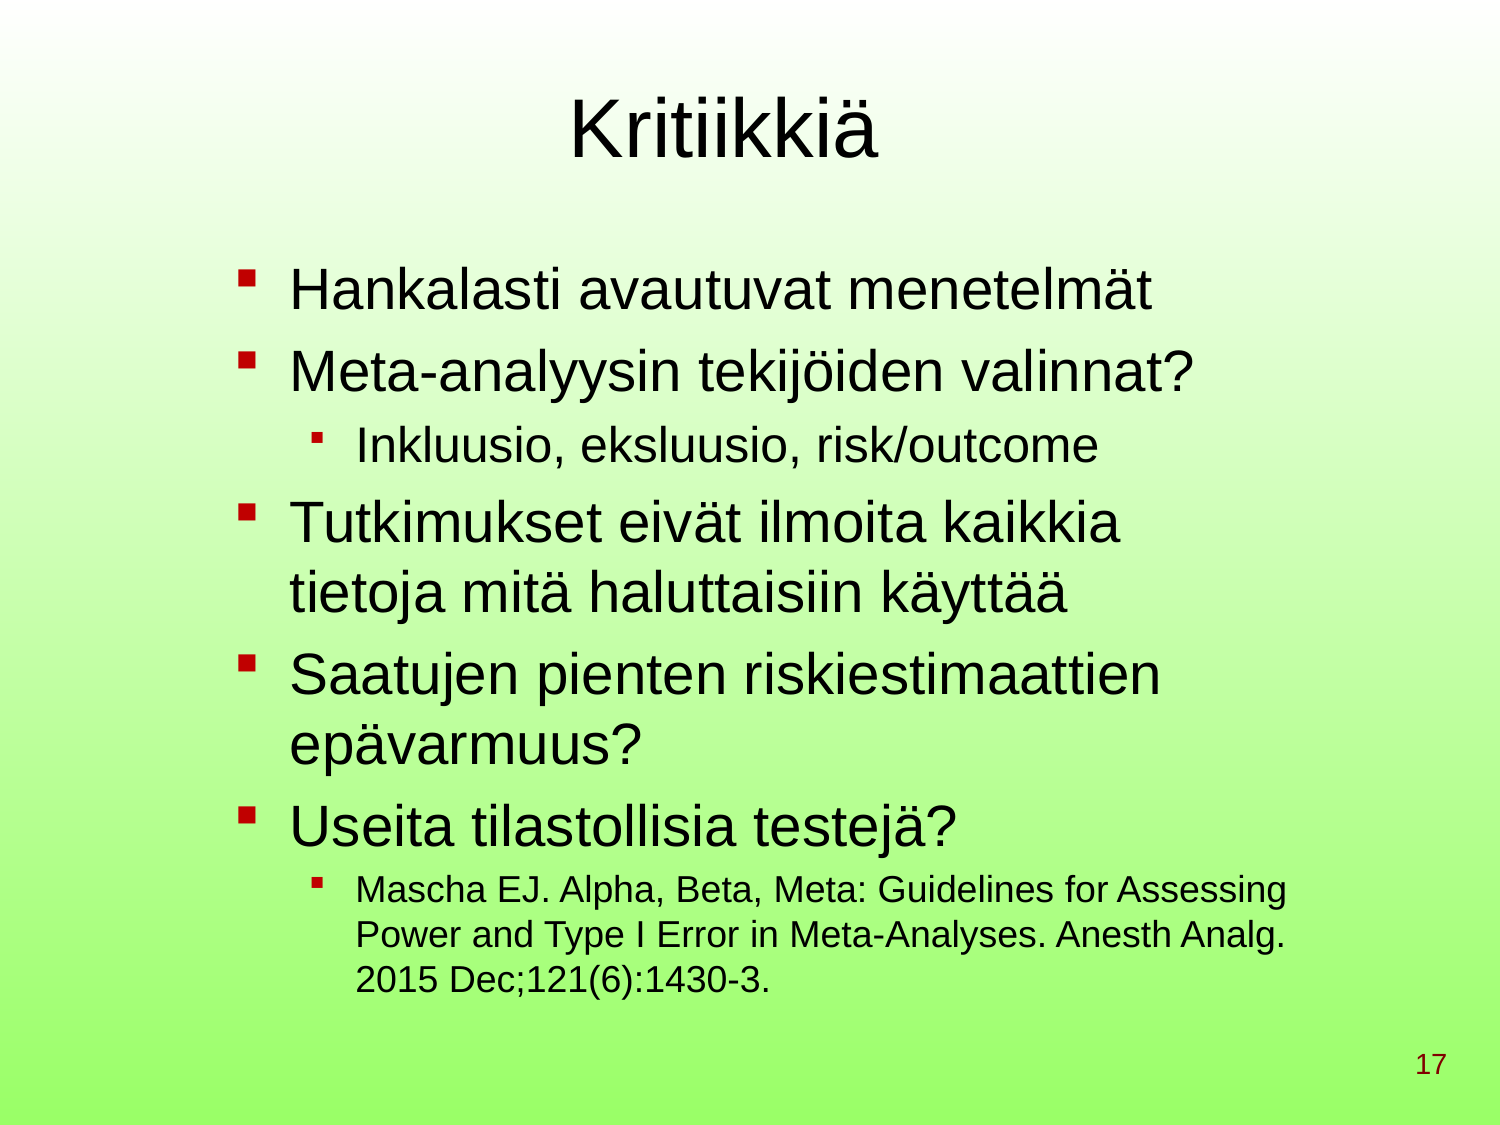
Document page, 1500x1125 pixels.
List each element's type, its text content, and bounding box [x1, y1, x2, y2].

text_box Kritiikkiä [554, 66, 895, 182]
slide_number 17 [1149, 1024, 1463, 1101]
list Hankalasti avautuvat menetelmät Meta-analyysin tekijöiden valinnat? Inkluusio, eksluusio, risk/outcome Tutkimukset eivät ilmoita kaikkia tietoja mitä haluttaisiin käyttää Saatujen pienten riskiestimaattien epävarmuus? Useita tilastollisia testejä? Mascha EJ. Alpha, Beta, Meta: Guidelines for Assessing Power and Type I Error in Meta-Analyses. Anesth Analg. 2015 Dec;121(6):1430-3. [218, 243, 1306, 919]
